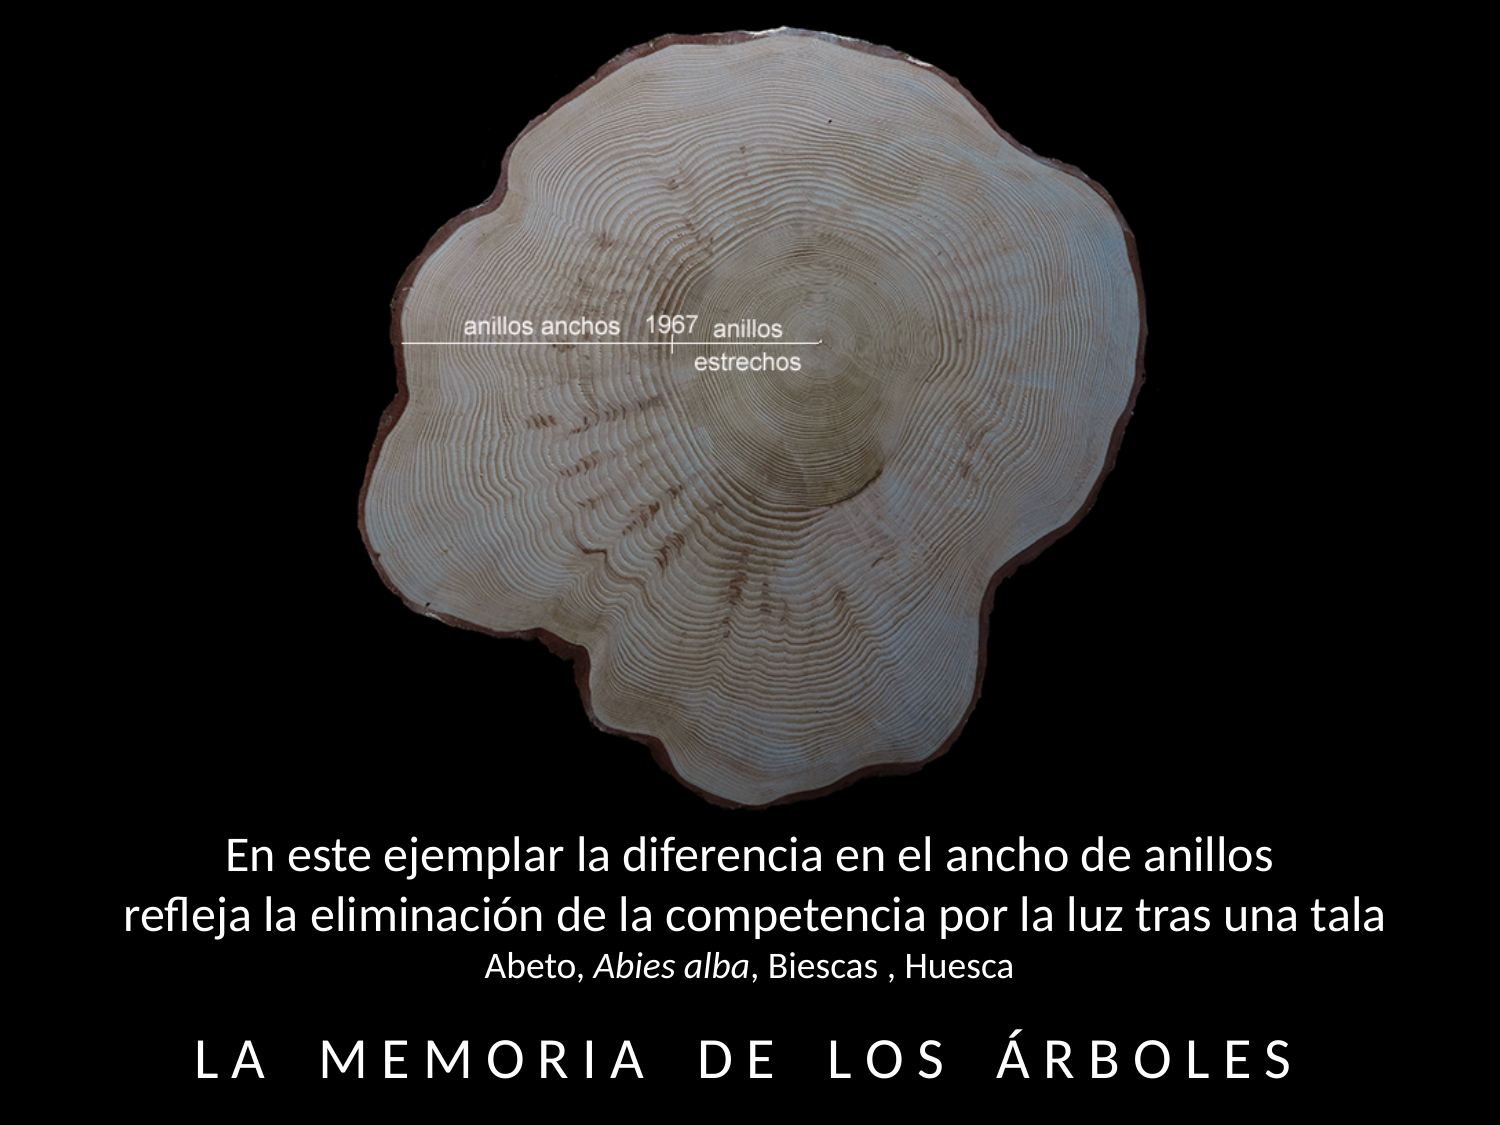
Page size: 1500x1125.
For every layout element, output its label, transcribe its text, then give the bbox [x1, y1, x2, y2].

text_box En este ejemplar la diferencia en el ancho de anillos refleja la eliminación de la competencia por la luz tras una tala Abeto, Abies alba, Biescas , Huesca [97, 813, 1403, 994]
picture [191, 12, 1294, 839]
subtitle L A M E M O R I A D E L O S Á R B O L E S [0, 1013, 1500, 1125]
